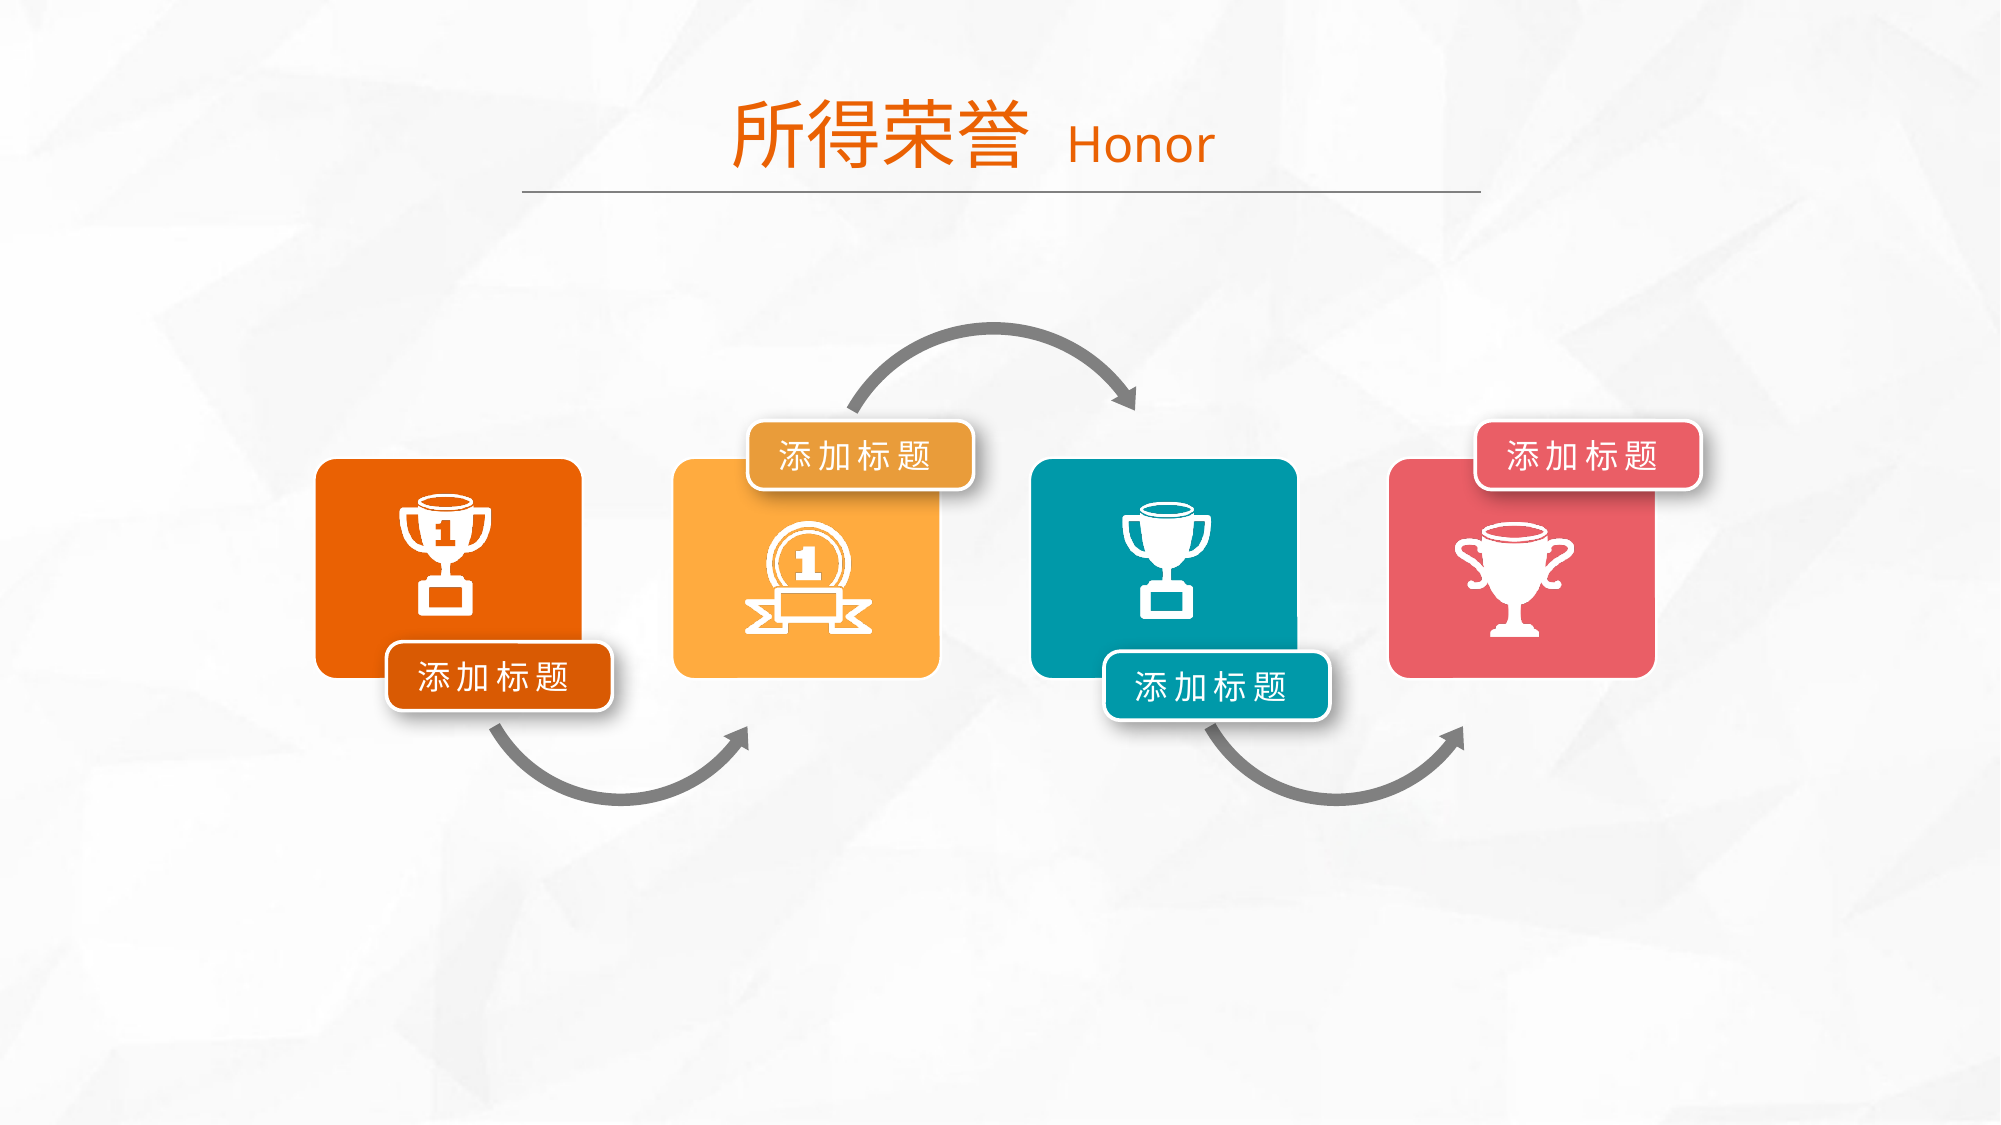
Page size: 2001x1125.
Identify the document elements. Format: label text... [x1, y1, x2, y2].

text_box 所得荣誉 Honor [717, 80, 1231, 186]
text_box [671, 456, 942, 681]
text_box 添加标题 [382, 648, 605, 704]
text_box [1477, 419, 1703, 491]
picture [0, 0, 2000, 1125]
text_box [749, 419, 975, 491]
text_box [1211, 726, 1465, 807]
text_box 添加标题 [743, 427, 966, 483]
text_box [1386, 456, 1658, 681]
text_box [490, 726, 749, 807]
text_box [1028, 456, 1300, 681]
text_box 添加标题 [1471, 427, 1693, 483]
text_box 添加标题 [1100, 658, 1322, 714]
text_box [1105, 650, 1332, 722]
text_box [388, 640, 614, 712]
text_box [846, 322, 1137, 412]
text_box [313, 456, 585, 681]
